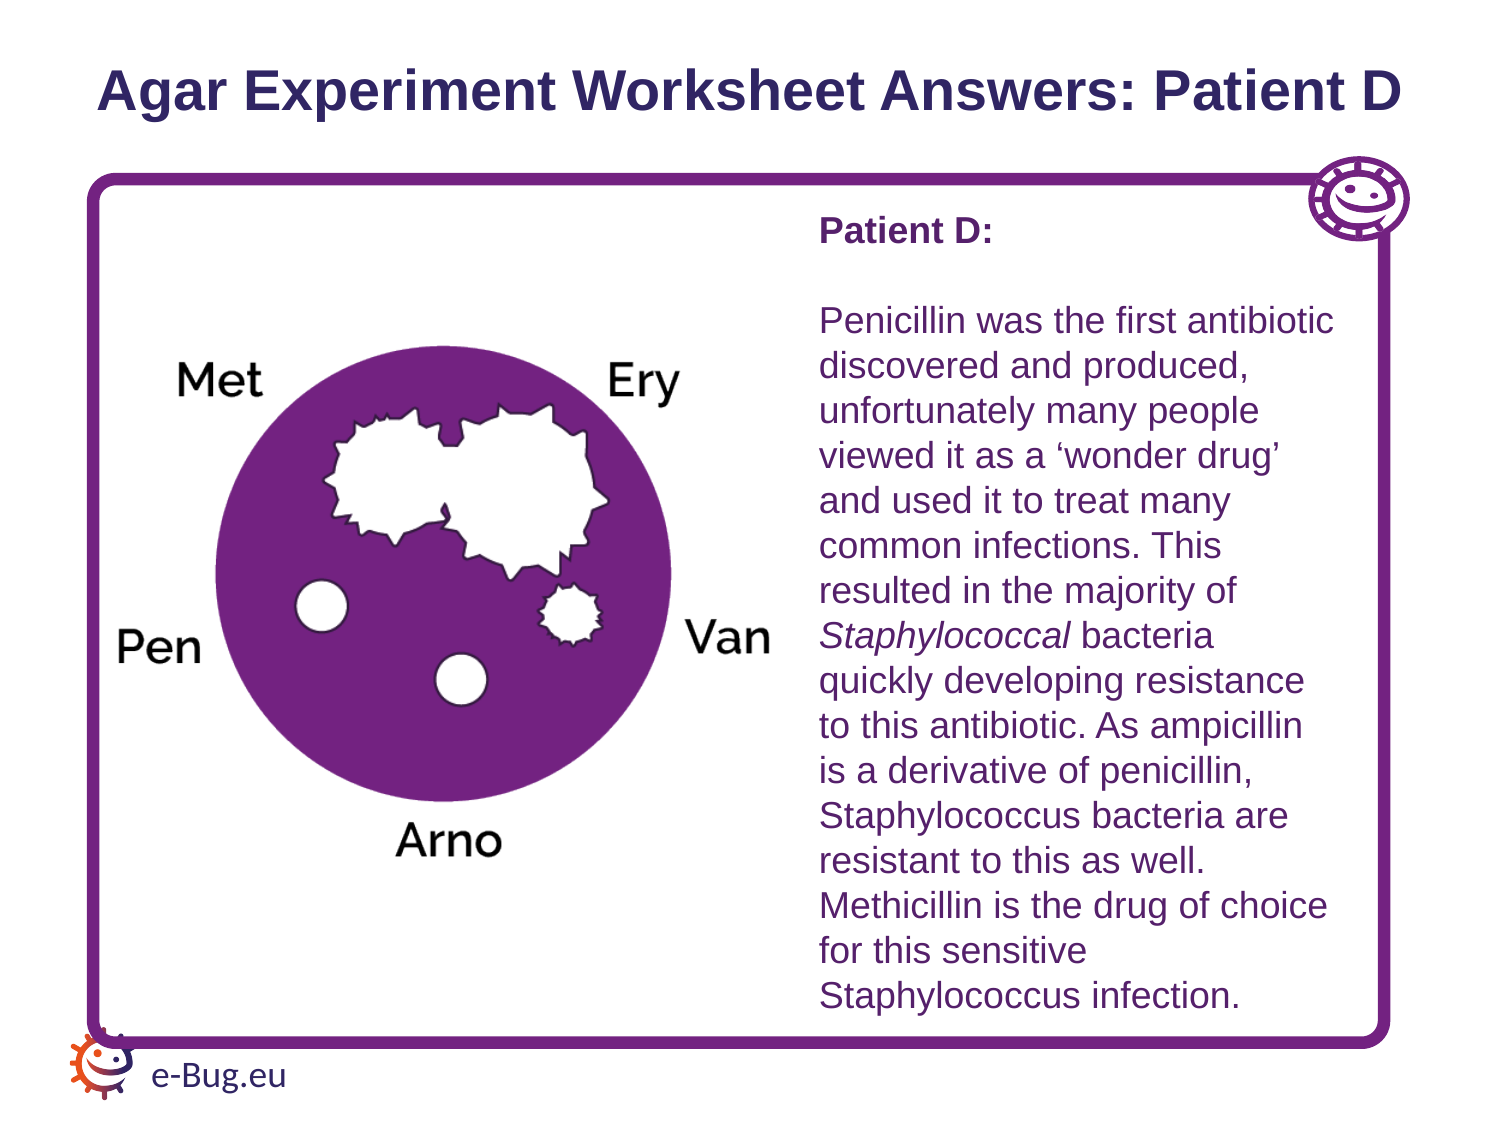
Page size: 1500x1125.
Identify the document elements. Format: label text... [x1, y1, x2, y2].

footer e-Bug.eu [136, 1043, 643, 1103]
picture [115, 345, 814, 876]
picture [69, 1027, 136, 1103]
title Agar Experiment Worksheet Answers: Patient D [79, 22, 1422, 161]
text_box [93, 159, 1407, 1043]
